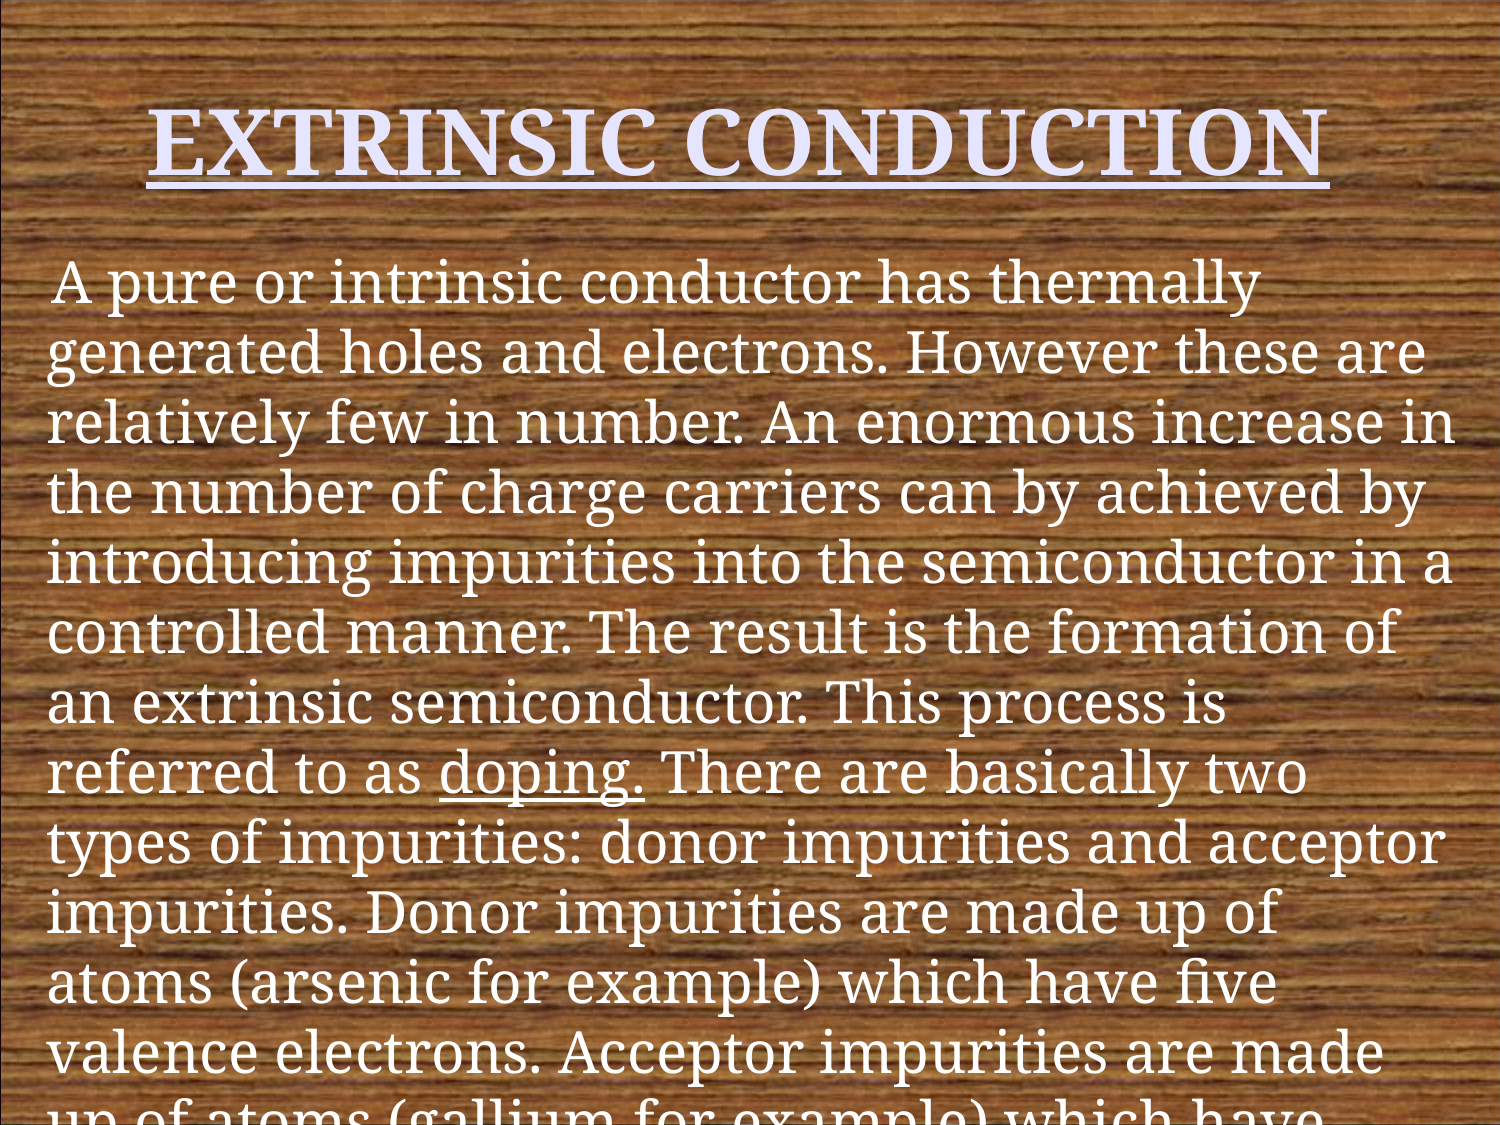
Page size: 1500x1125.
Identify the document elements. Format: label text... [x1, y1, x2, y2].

picture [0, 0, 1500, 1125]
list A pure or intrinsic conductor has thermally generated holes and electrons. However these are relatively few in number. An enormous increase in the number of charge carriers can by achieved by introducing impurities into the semiconductor in a controlled manner. The result is the formation of an extrinsic semiconductor. This process is referred to as doping. There are basically two types of impurities: donor impurities and acceptor impurities. Donor impurities are made up of atoms (arsenic for example) which have five valence electrons. Acceptor impurities are made up of atoms (gallium for example) which have three valence electrons. [0, 237, 1476, 1125]
title EXTRINSIC CONDUCTION [74, 44, 1426, 233]
